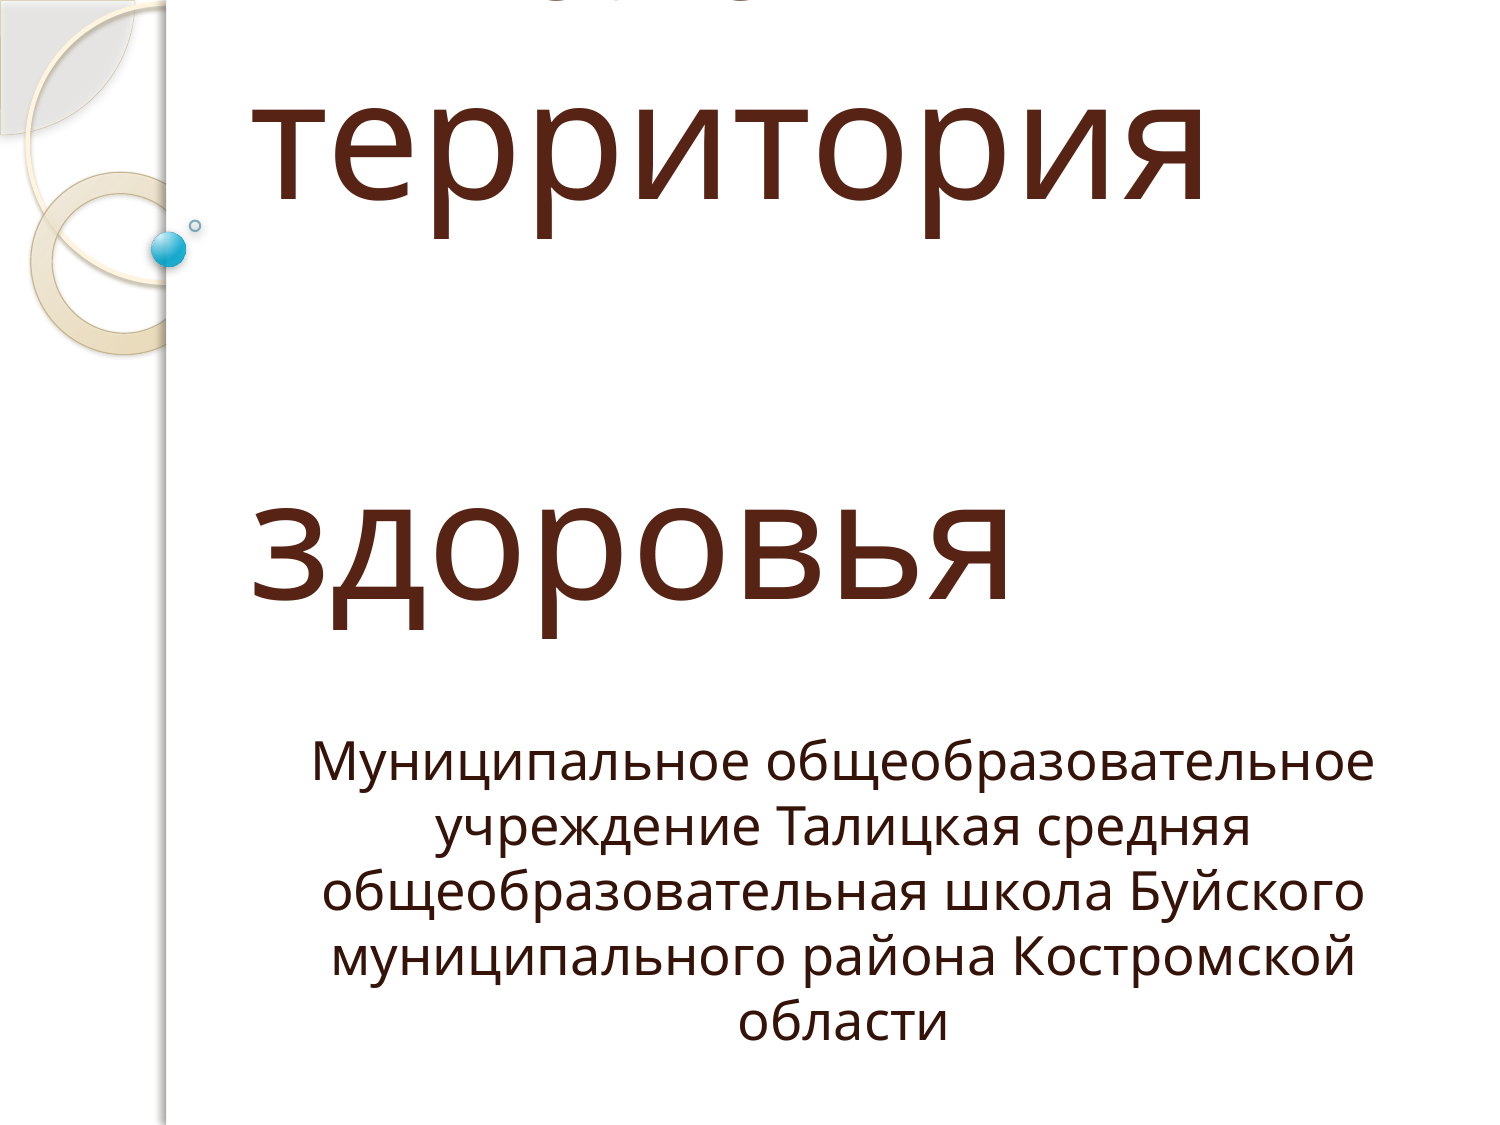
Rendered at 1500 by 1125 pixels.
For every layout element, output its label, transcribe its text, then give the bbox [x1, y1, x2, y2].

subtitle Муниципальное общеобразовательное учреждение Талицкая средняя общеобразовательная школа Буйского муниципального района Костромской области [234, 726, 1450, 1014]
title Школа – территория здоровья [234, 398, 1450, 640]
